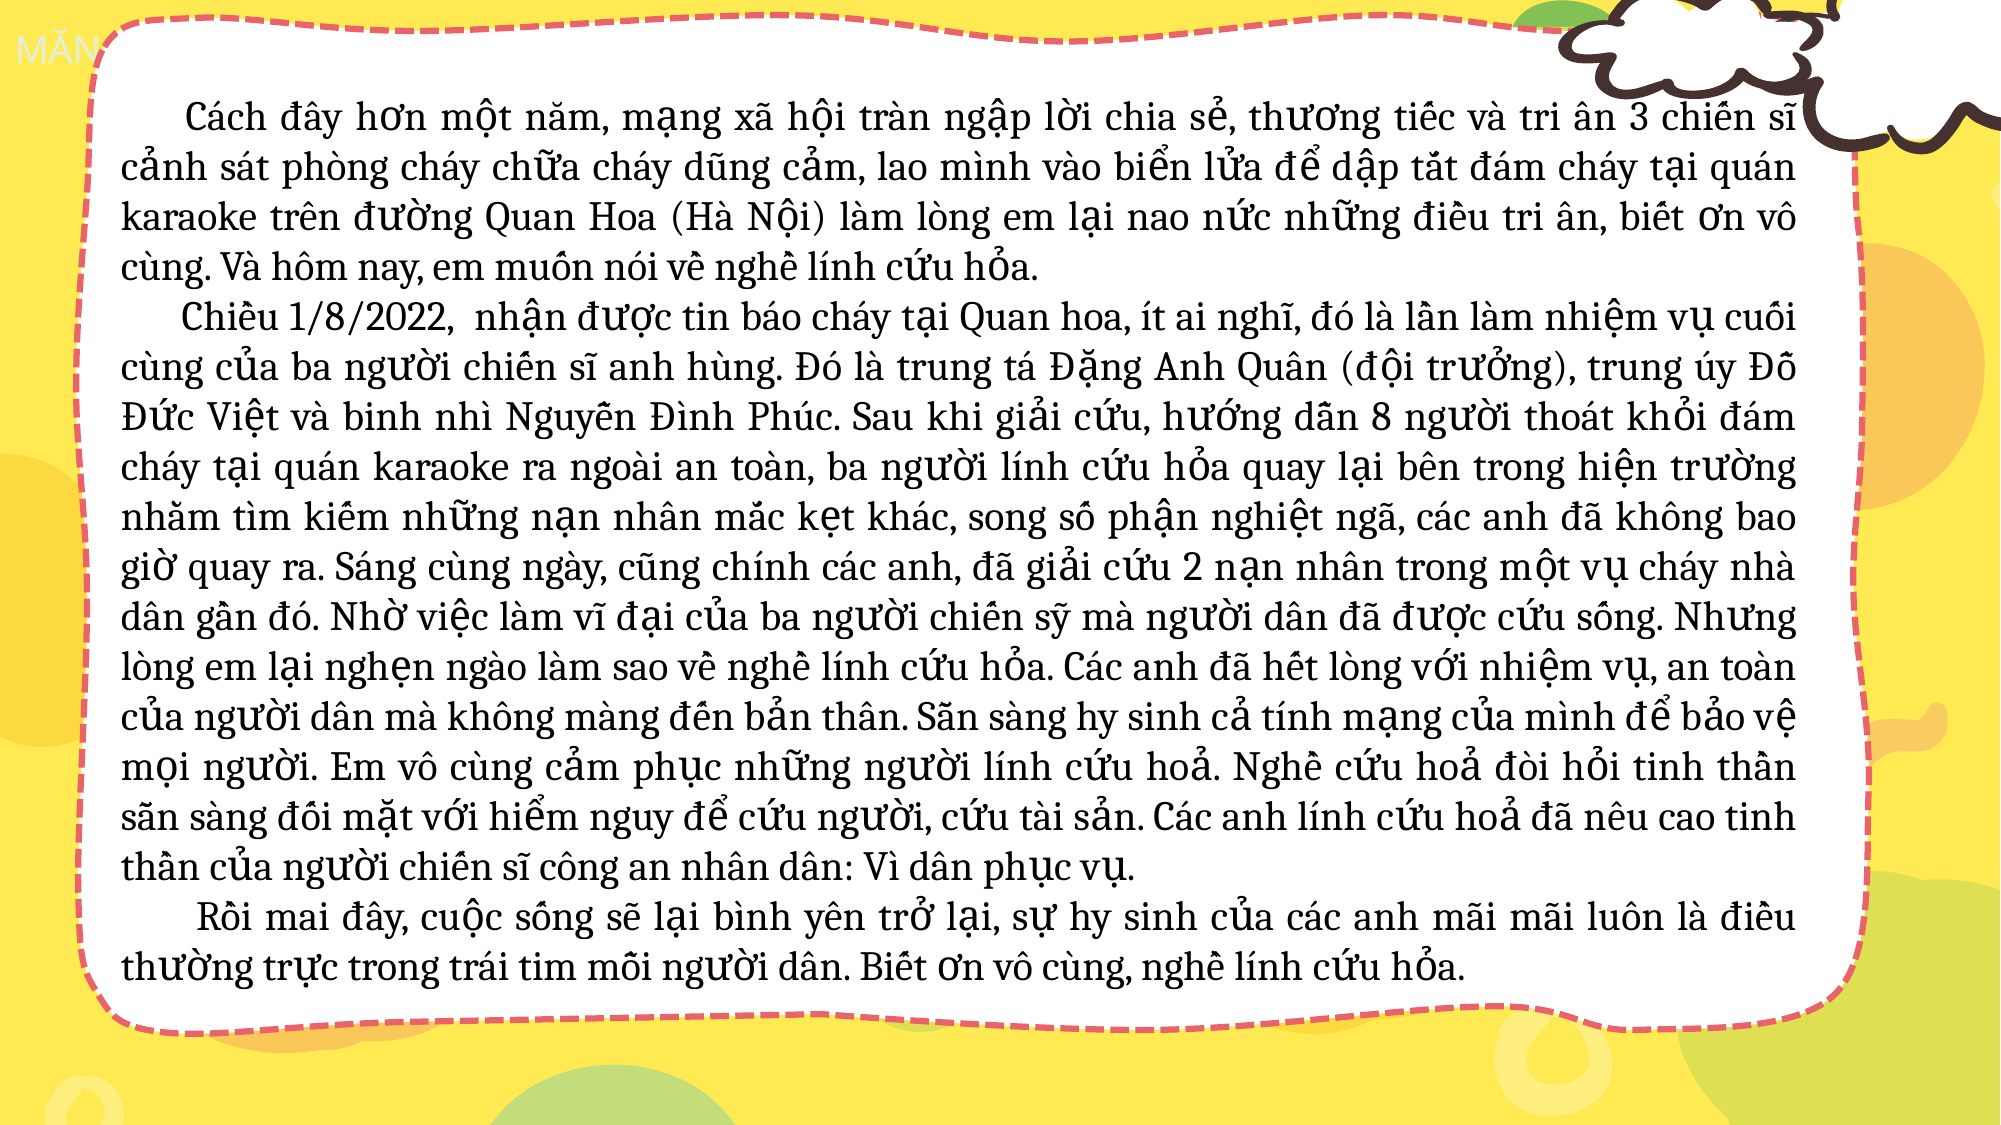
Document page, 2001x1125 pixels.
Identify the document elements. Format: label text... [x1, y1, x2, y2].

picture [1558, 0, 2000, 155]
text_box Cách đây hơn một năm, mạng xã hội tràn ngập lời chia sẻ, thương tiếc và tri ân 3 chiến sĩ cảnh sát phòng cháy chữa cháy dũng cảm, lao mình vào biển lửa để dập tắt đám cháy tại quán karaoke trên đường Quan Hoa (Hà Nội) làm lòng em lại nao nức những điều tri ân, biết ơn vô cùng. Và hôm nay, em muốn nói về nghề lính cứu hỏa. Chiều 1/8/2022, nhận được tin báo cháy tại Quan hoa, ít ai nghĩ, đó là lần làm nhiệm vụ cuối cùng của ba người chiến sĩ anh hùng. Đó là trung tá Đặng Anh Quân (đội trưởng), trung úy Đỗ Đức Việt và binh nhì Nguyễn Đình Phúc. Sau khi giải cứu, hướng dẫn 8 người thoát khỏi đám cháy tại quán karaoke ra ngoài an toàn, ba người lính cứu hỏa quay lại bên trong hiện trường nhằm tìm kiếm những nạn nhân mắc kẹt khác, song số phận nghiệt ngã, các anh đã không bao giờ quay ra. Sáng cùng ngày, cũng chính các anh, đã giải cứu 2 nạn nhân trong một vụ cháy nhà dân gần đó. Nhờ việc làm vĩ đại của ba người chiến sỹ mà người dân đã được cứu sống. Nhưng lòng em lại nghẹn ngào làm sao về nghề lính cứu hỏa. Các anh đã hết lòng với nhiệm vụ, an toàn của người dân mà không màng đến bản thân. Sẵn sàng hy sinh cả tính mạng của mình để bảo vệ mọi người. Em vô cùng cảm phục những người lính cứu hoả. Nghề cứu hoả đòi hỏi tinh thần sẵn sàng đối mặt với hiểm nguy để cứu người, cứu tài sản. Các anh lính cứu hoả đã nêu cao tinh thần của người chiến sĩ công an nhân dân: Vì dân phục vụ. Rồi mai đây, cuộc sống sẽ lại bình yên trở lại, sự hy sinh của các anh mãi mãi luôn là điều thường trực trong trái tim mỗi người dân. Biết ơn vô cùng, nghề lính cứu hỏa. [106, 81, 1812, 997]
text_box [75, 14, 1870, 1035]
